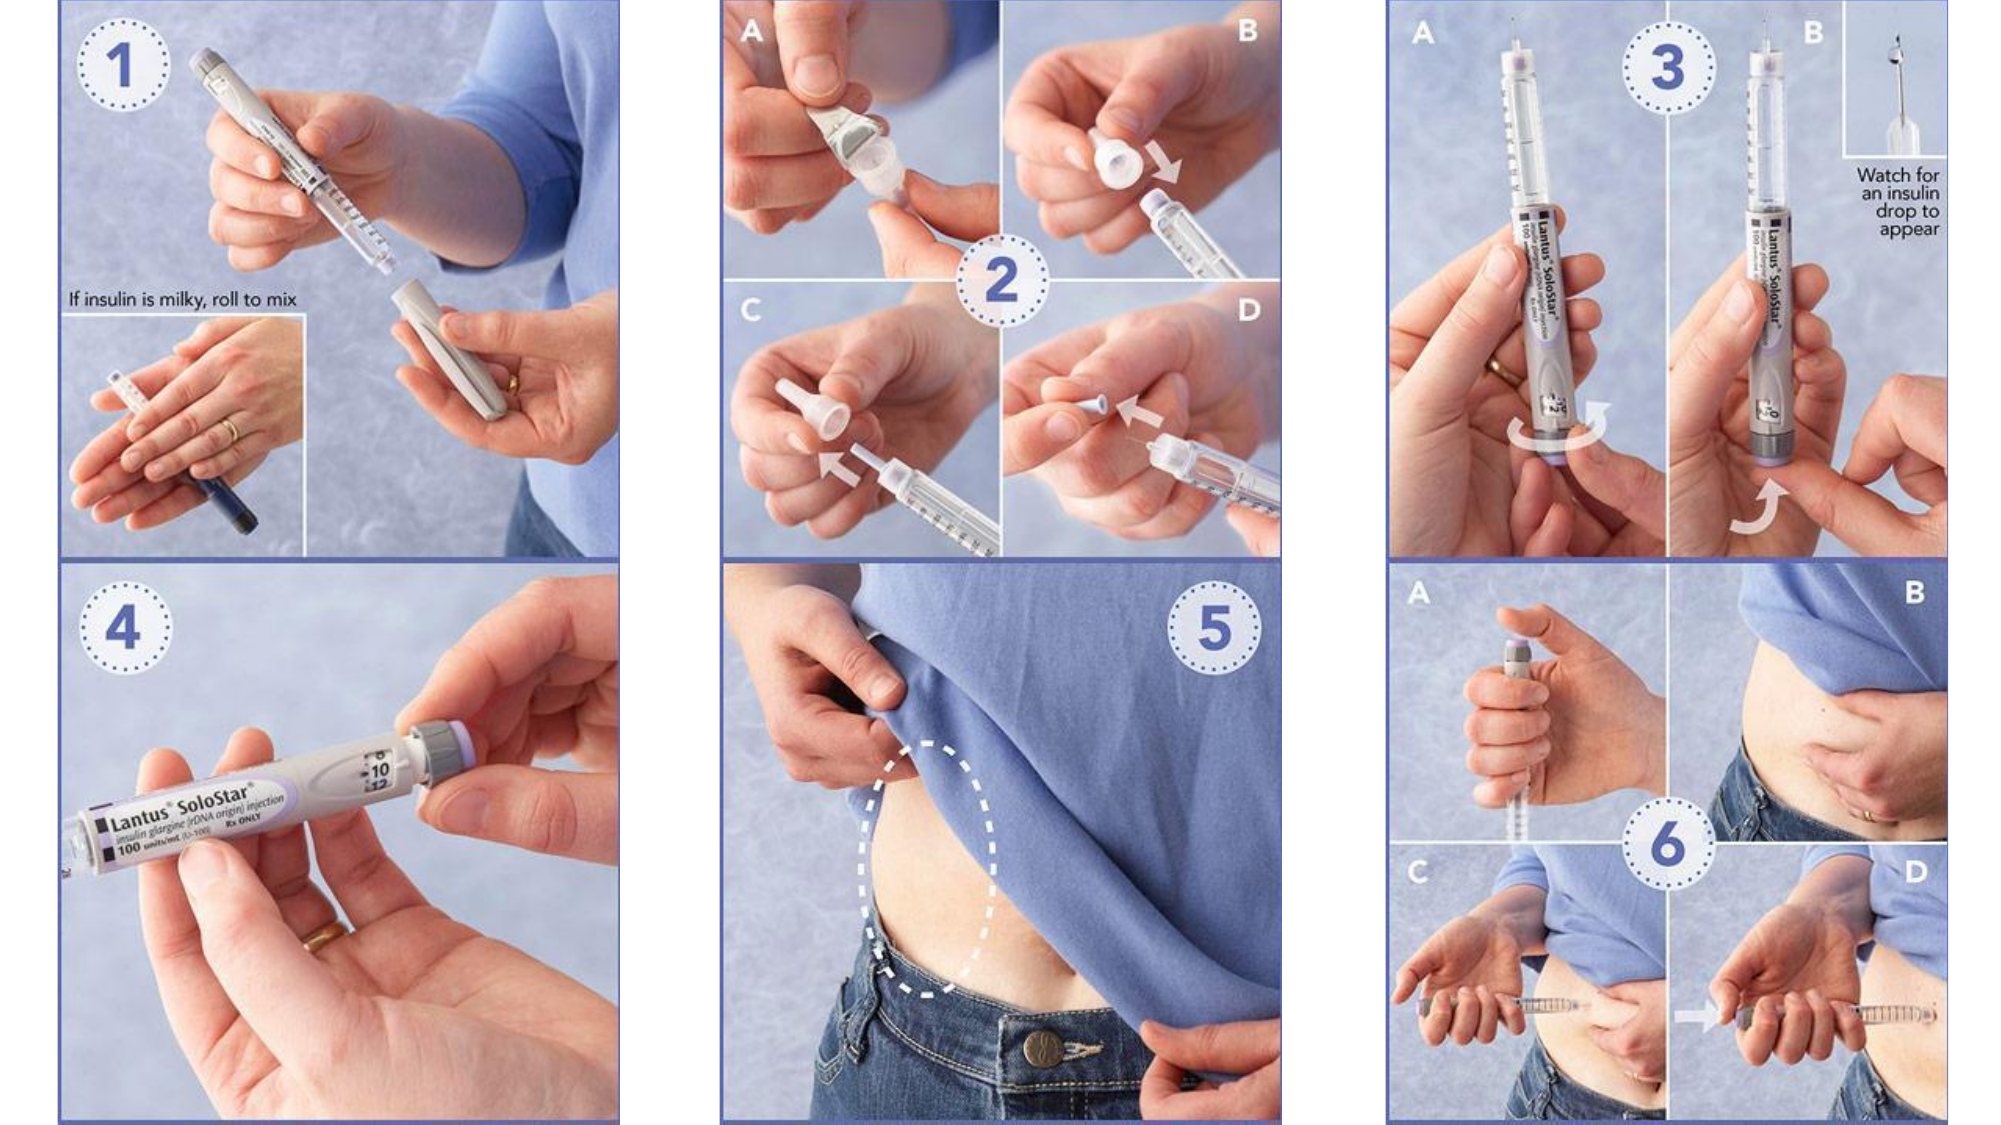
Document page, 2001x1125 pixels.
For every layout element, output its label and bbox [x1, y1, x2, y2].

text_box [1385, 0, 1949, 1125]
text_box [719, 0, 1282, 1125]
text_box [57, 0, 620, 1125]
